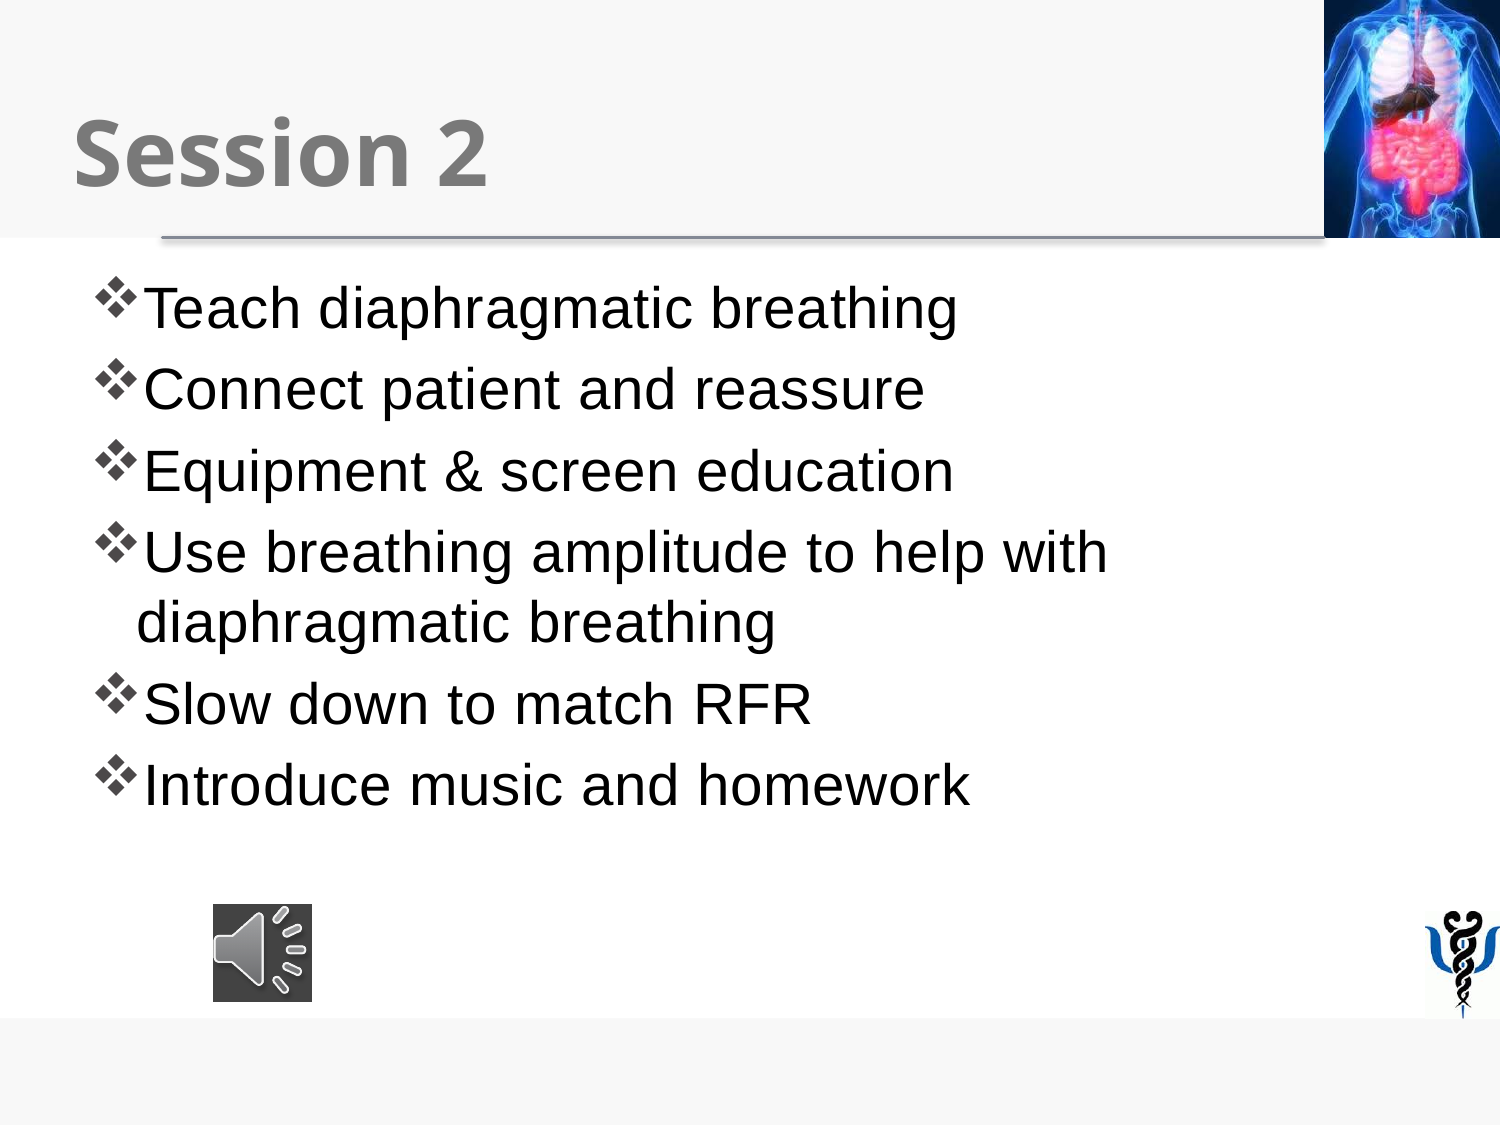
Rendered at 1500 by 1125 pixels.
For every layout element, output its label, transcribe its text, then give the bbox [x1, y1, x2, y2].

picture [1324, 0, 1500, 238]
picture [1425, 911, 1500, 1019]
title Session 2 [57, 37, 1425, 213]
list Teach diaphragmatic breathing Connect patient and reassure Equipment & screen education Use breathing amplitude to help with diaphragmatic breathing Slow down to match RFR Introduce music and homework [75, 262, 1475, 1005]
picture [212, 902, 313, 1003]
